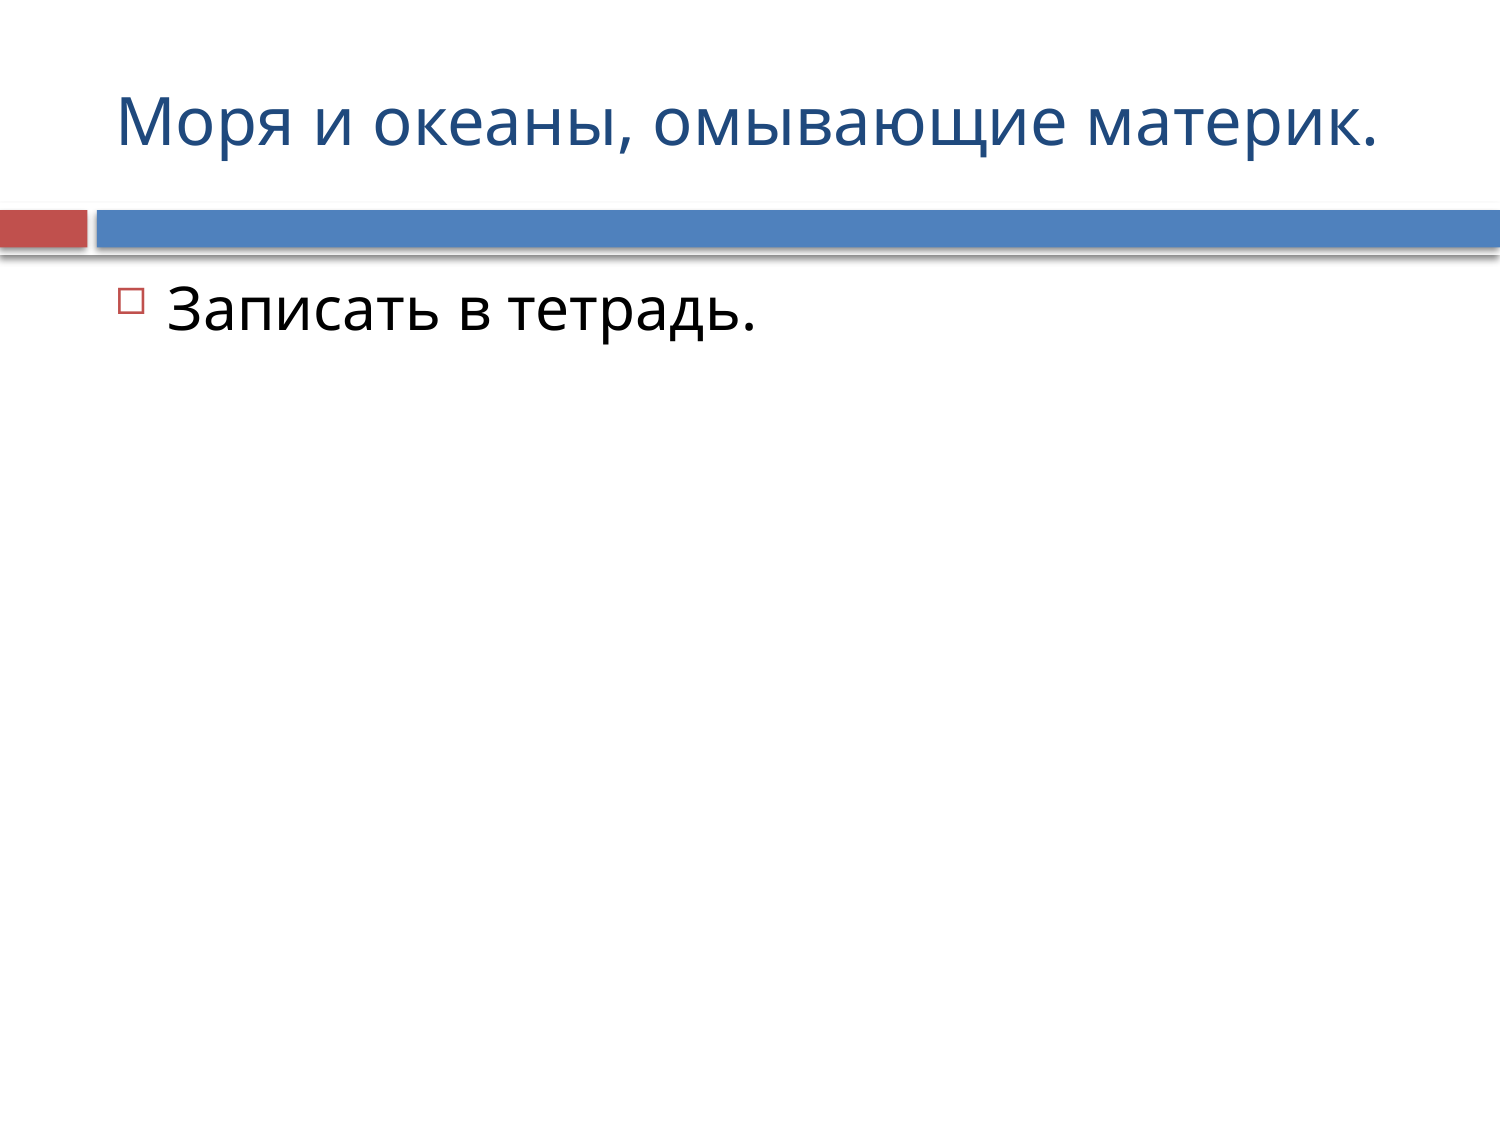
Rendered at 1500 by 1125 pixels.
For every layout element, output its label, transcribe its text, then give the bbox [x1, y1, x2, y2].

title Моря и океаны, омывающие материк. [100, 37, 1438, 200]
list Записать в тетрадь. [100, 262, 1438, 1000]
